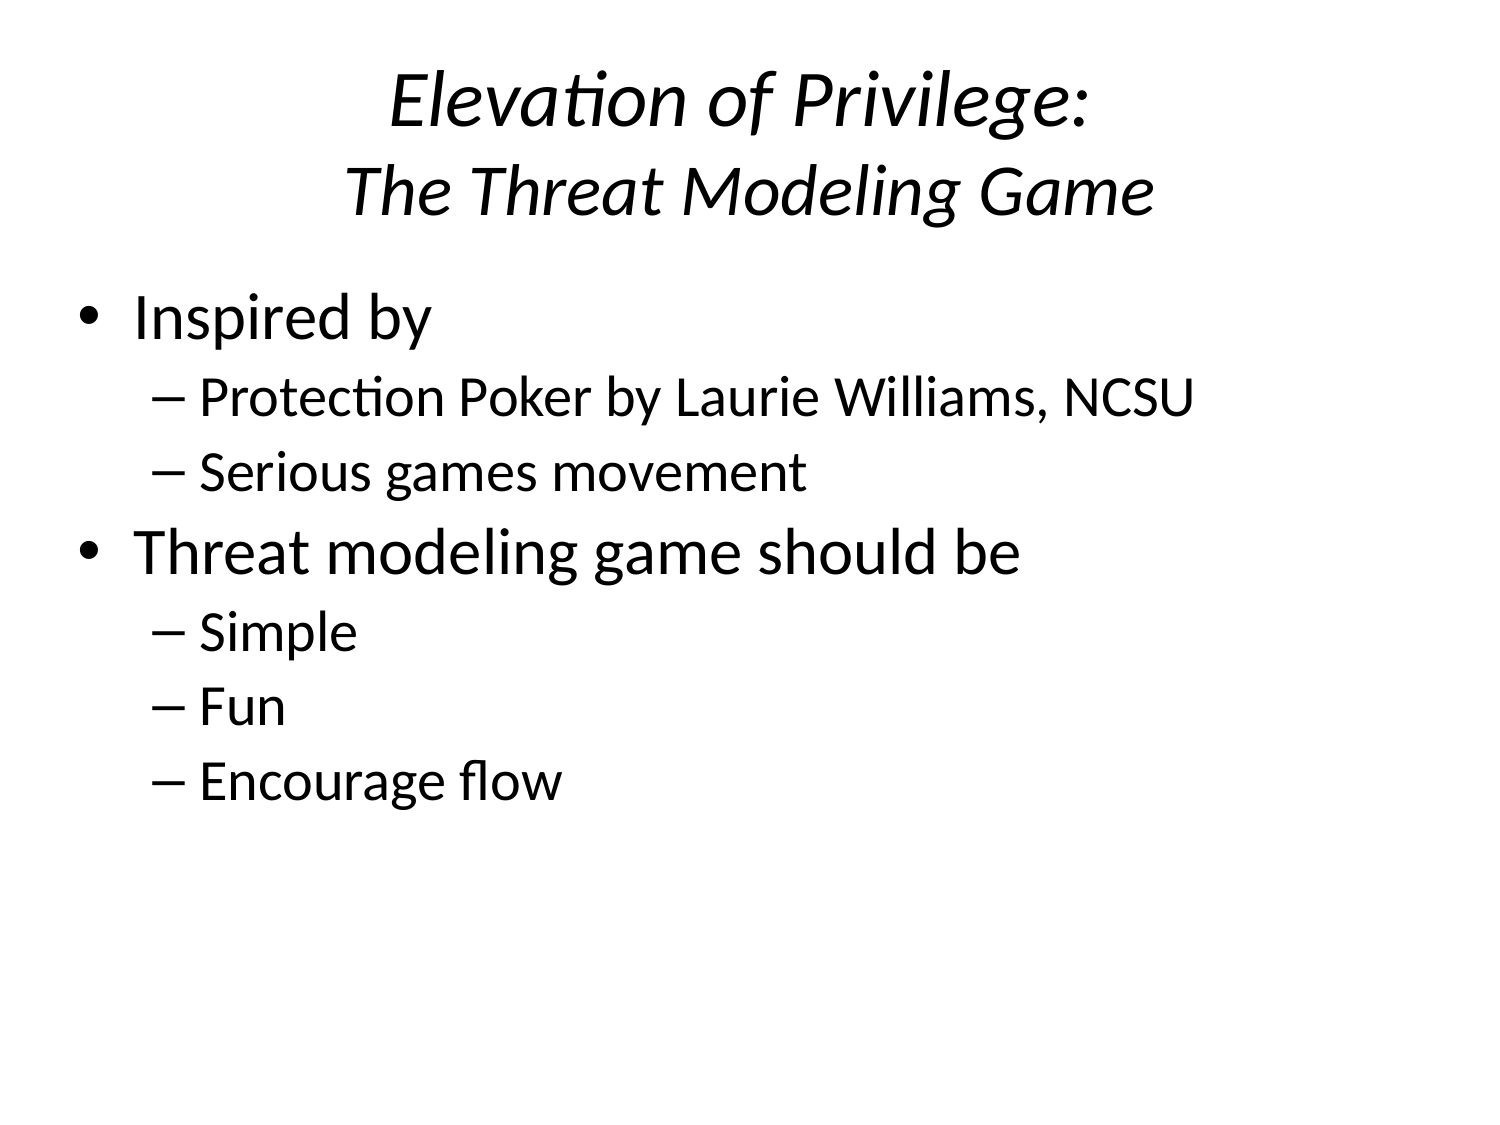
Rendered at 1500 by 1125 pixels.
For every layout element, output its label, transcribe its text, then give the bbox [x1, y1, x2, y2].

list Inspired by Protection Poker by Laurie Williams, NCSU Serious games movement Threat modeling game should be Simple Fun Encourage flow [62, 275, 1438, 1003]
title Elevation of Privilege: The Threat Modeling Game [62, 37, 1438, 238]
